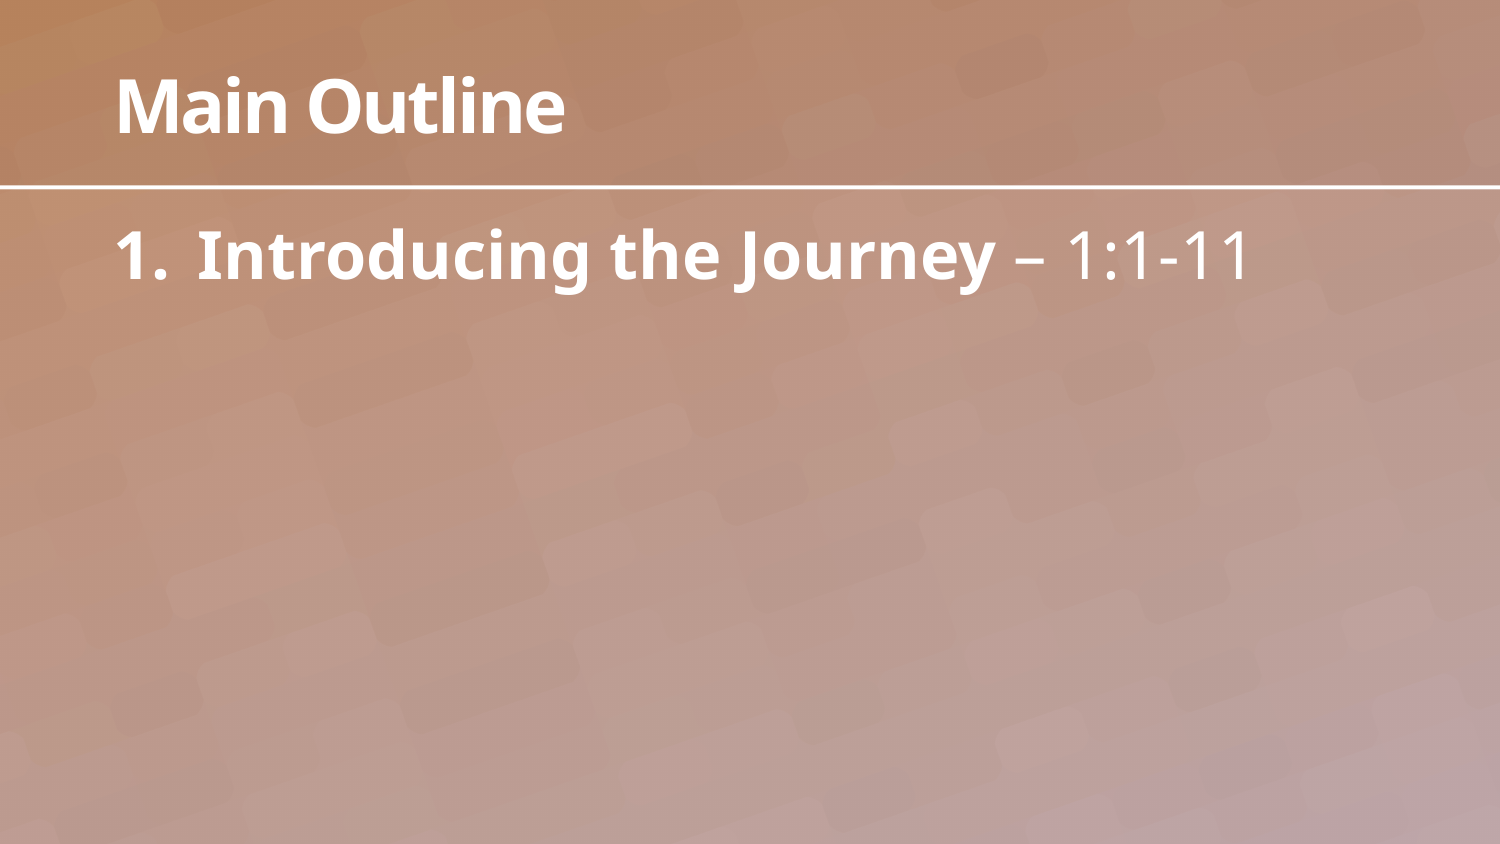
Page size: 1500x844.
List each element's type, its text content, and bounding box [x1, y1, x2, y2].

picture [0, 0, 1500, 844]
title Main Outline [98, 33, 1397, 175]
list Introducing the Journey – 1:1-11 [98, 205, 1397, 803]
